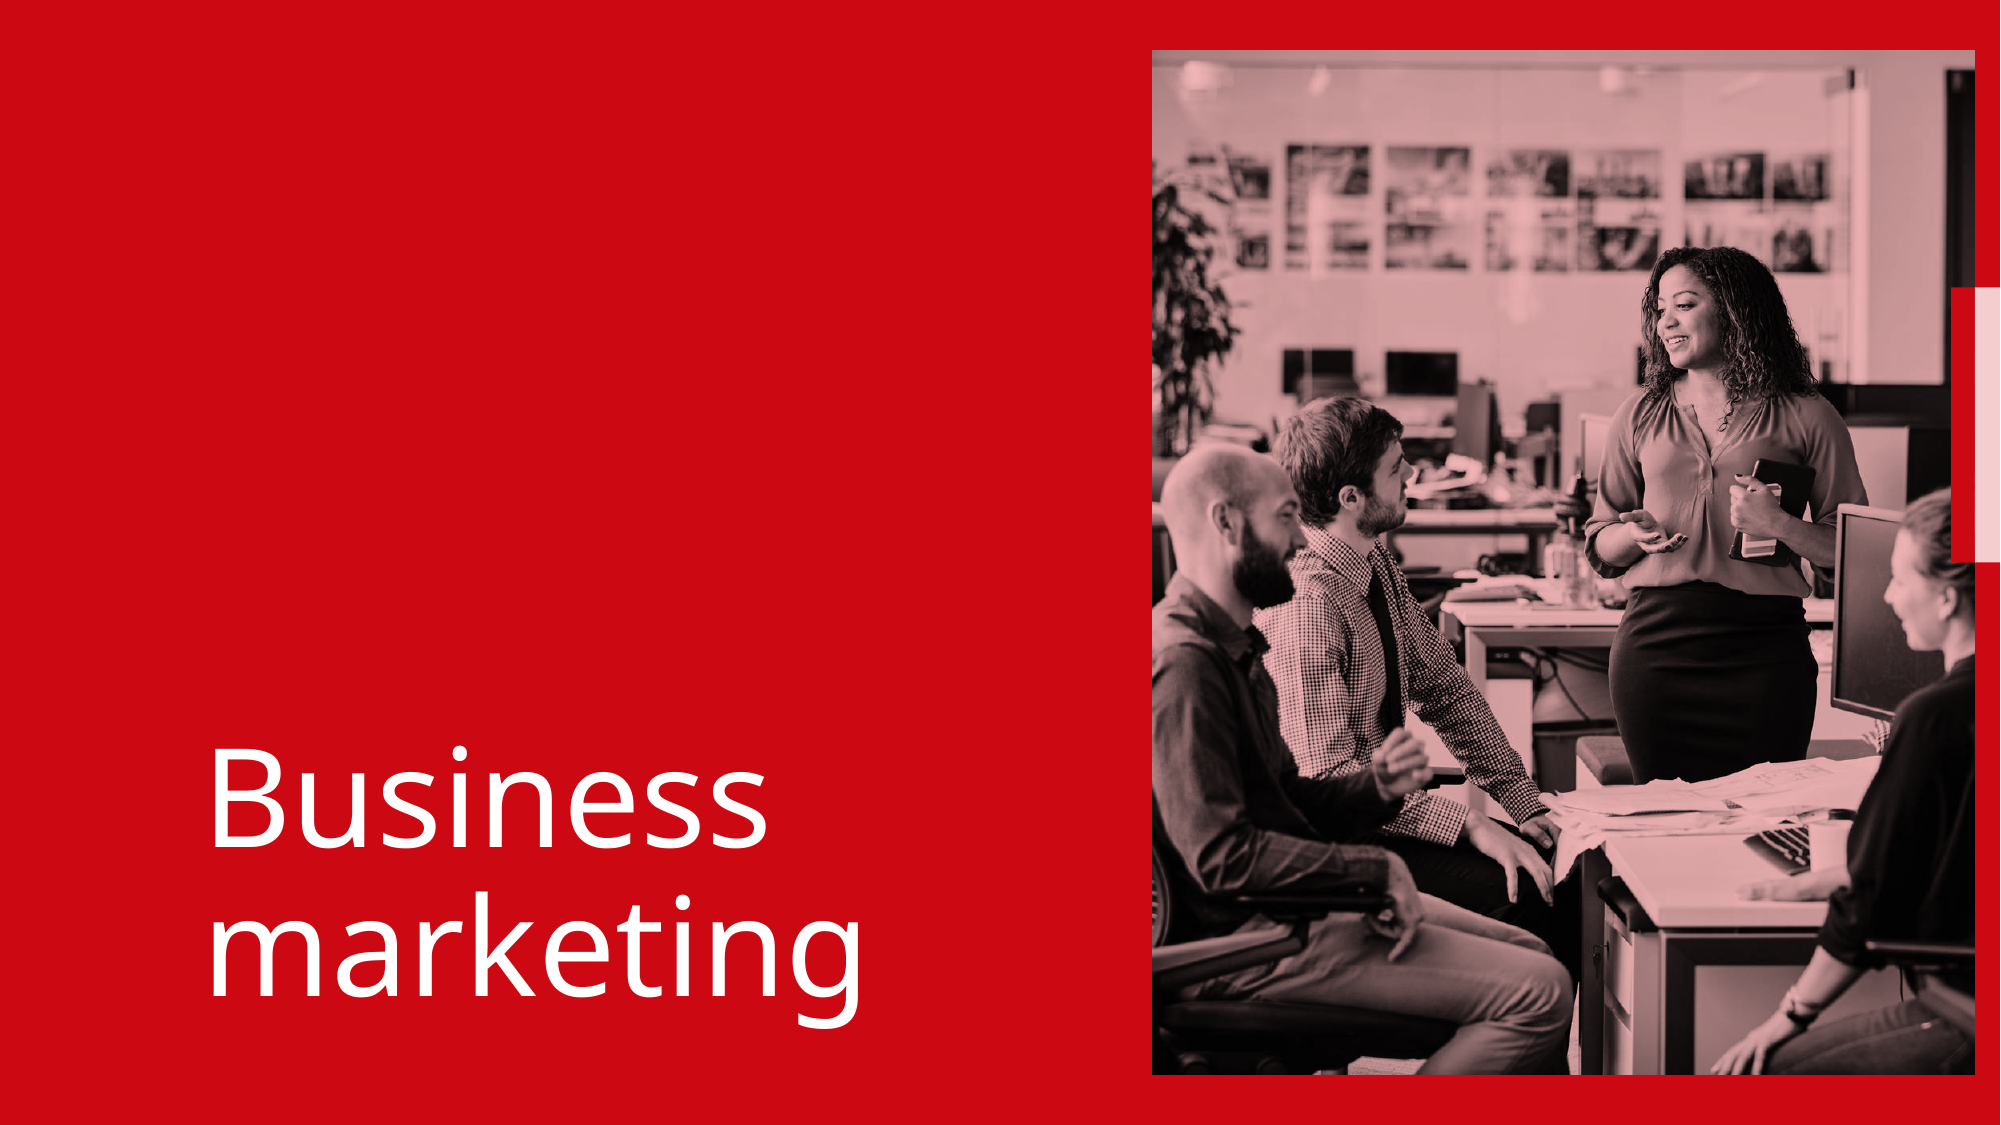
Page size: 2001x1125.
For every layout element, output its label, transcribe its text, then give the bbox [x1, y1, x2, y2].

picture [1151, 49, 1976, 1076]
title Business marketing [187, 345, 1036, 1034]
